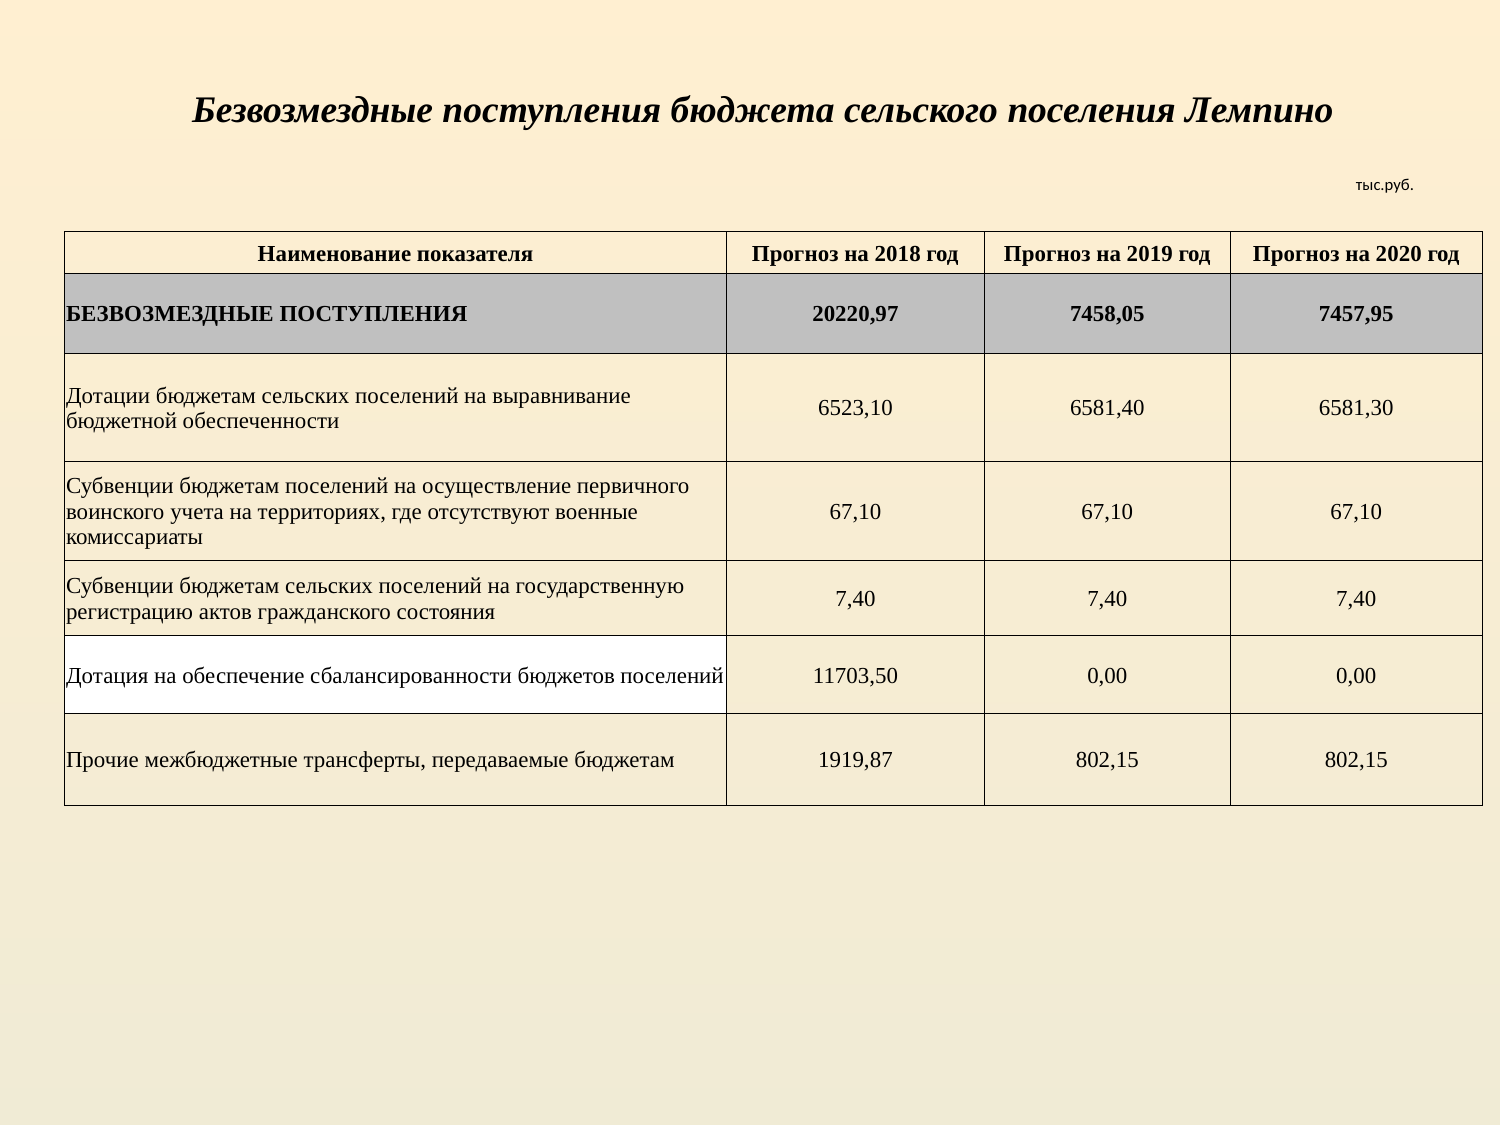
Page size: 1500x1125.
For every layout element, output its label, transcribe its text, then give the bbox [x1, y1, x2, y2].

table_cell 7,40 [727, 561, 984, 635]
table_cell 7458,05 [985, 274, 1230, 353]
text_box Безвозмездные поступления бюджета сельского поселения Лемпино [88, 78, 1447, 138]
table_cell 7,40 [985, 561, 1230, 635]
table_cell 67,10 [727, 462, 984, 560]
table_cell 0,00 [1231, 636, 1482, 713]
table_cell БЕЗВОЗМЕЗДНЫЕ ПОСТУПЛЕНИЯ [65, 274, 726, 353]
table_header Прогноз на 2019 год [985, 232, 1230, 273]
table_cell 67,10 [985, 462, 1230, 560]
table_cell 7457,95 [1231, 274, 1482, 353]
table_cell Дотация на обеспечение сбалансированности бюджетов поселений [65, 636, 726, 713]
table_header Прогноз на 2020 год [1231, 232, 1482, 273]
table_cell Прочие межбюджетные трансферты, передаваемые бюджетам [65, 714, 726, 805]
table_header Прогноз на 2018 год [727, 232, 984, 273]
table_cell 6523,10 [727, 354, 984, 461]
text_box тыс.руб. [1341, 166, 1430, 201]
table_cell 802,15 [985, 714, 1230, 805]
table_cell 6581,40 [985, 354, 1230, 461]
table_header Наименование показателя [65, 232, 726, 273]
table_cell Субвенции бюджетам сельских поселений на государственную регистрацию актов гражданского состояния [65, 561, 726, 635]
table_cell 0,00 [985, 636, 1230, 713]
table_cell 11703,50 [727, 636, 984, 713]
table_cell 20220,97 [727, 274, 984, 353]
table_cell 67,10 [1231, 462, 1482, 560]
table_cell Субвенции бюджетам поселений на осуществление первичного воинского учета на территориях, где отсутствуют военные комиссариаты [65, 462, 726, 560]
table_cell 1919,87 [727, 714, 984, 805]
table_cell Дотации бюджетам сельских поселений на выравнивание бюджетной обеспеченности [65, 354, 726, 461]
table_cell 802,15 [1231, 714, 1482, 805]
table_cell 7,40 [1231, 561, 1482, 635]
table_cell 6581,30 [1231, 354, 1482, 461]
